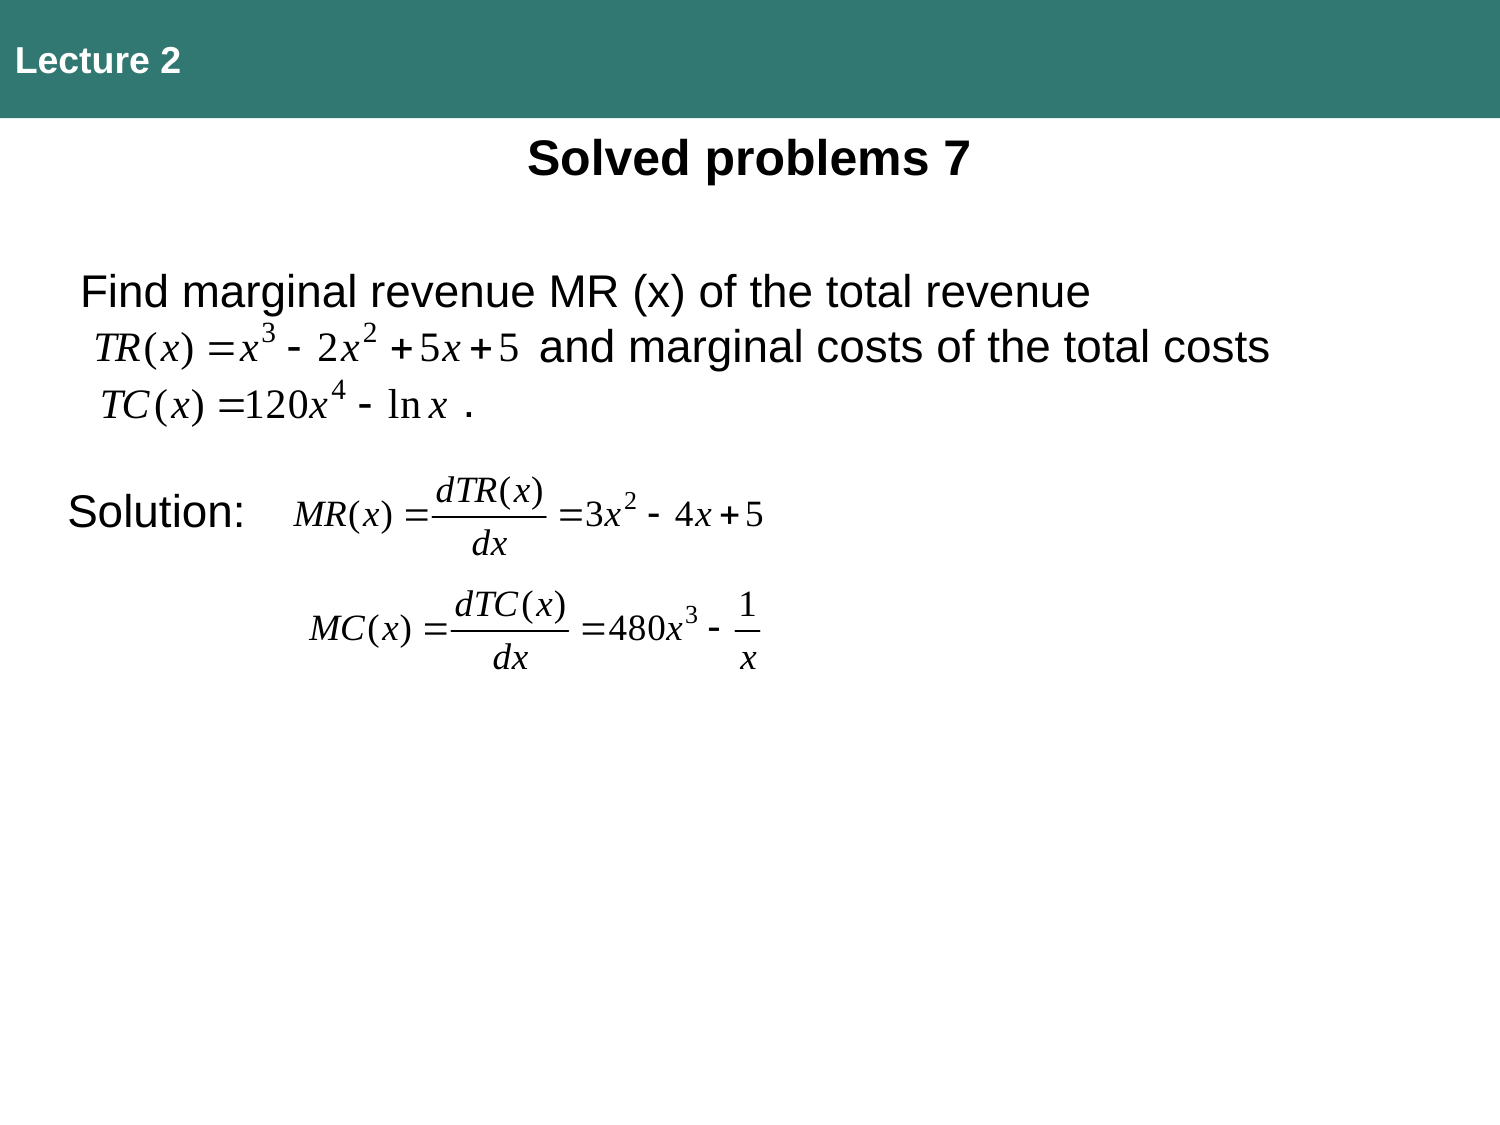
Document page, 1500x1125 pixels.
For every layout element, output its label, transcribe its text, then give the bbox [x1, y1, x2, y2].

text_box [301, 577, 770, 682]
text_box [94, 367, 460, 440]
text_box Solved problems 7 [55, 118, 1444, 193]
text_box Lecture 2 [0, 0, 1500, 120]
text_box Find marginal revenue MR (x) of the total revenue and marginal costs of the total costs . Solution: [52, 254, 1444, 1125]
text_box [87, 310, 529, 382]
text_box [285, 463, 773, 568]
